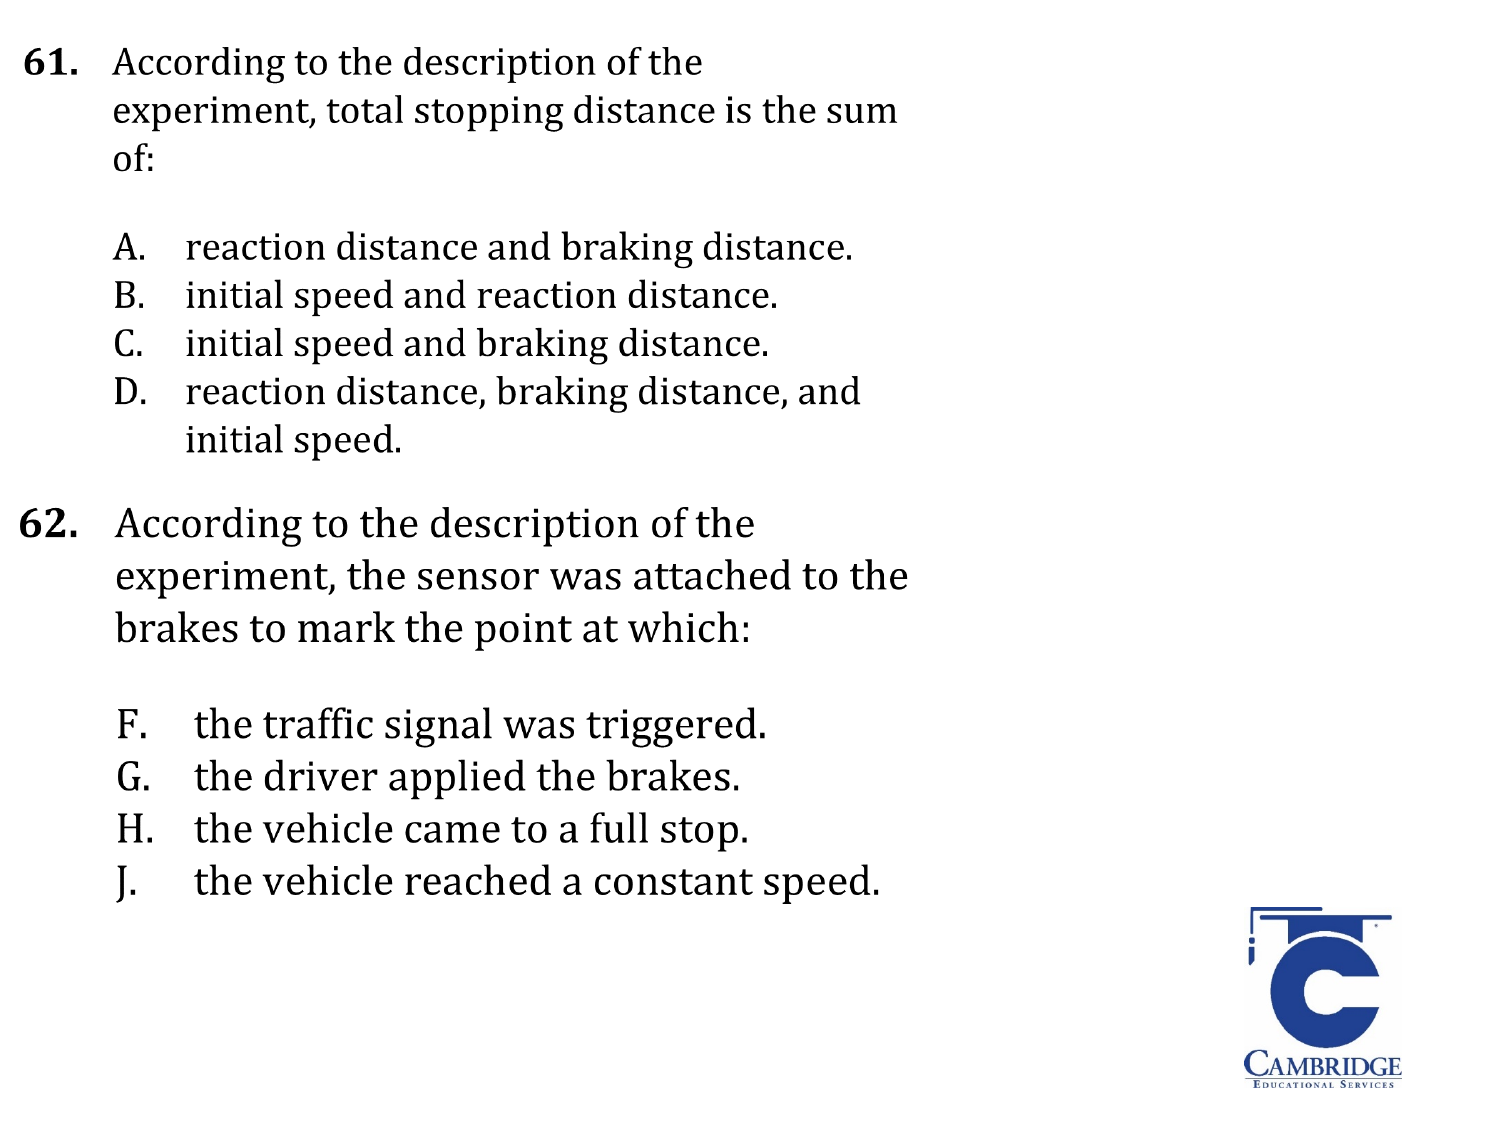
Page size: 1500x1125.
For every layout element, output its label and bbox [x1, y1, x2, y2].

picture [1244, 907, 1403, 1088]
picture [0, 498, 919, 908]
picture [9, 31, 907, 475]
